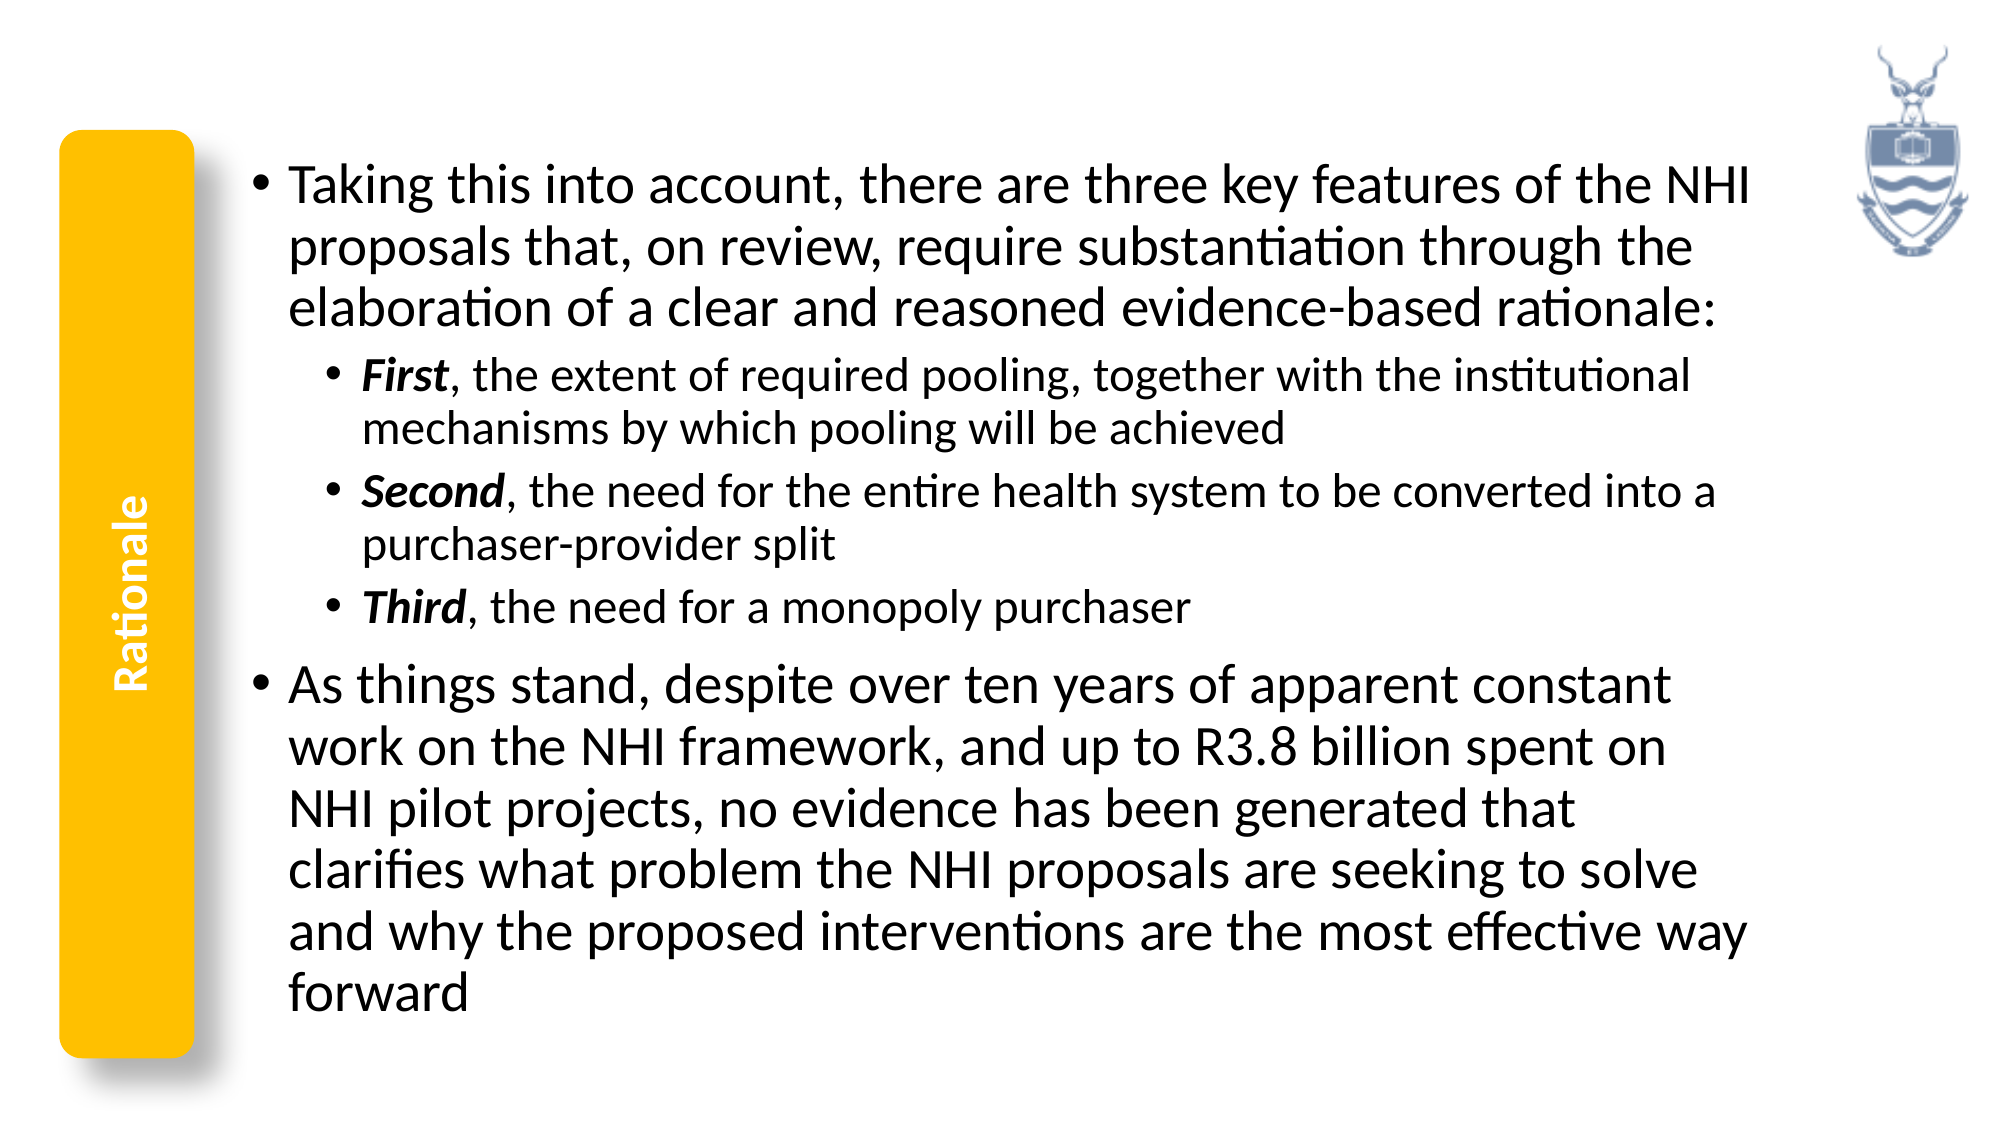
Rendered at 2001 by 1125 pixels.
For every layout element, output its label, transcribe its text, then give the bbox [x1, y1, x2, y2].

list Taking this into account, there are three key features of the NHI proposals that, on review, require substantiation through the elaboration of a clear and reasoned evidence-based rationale: First, the extent of required pooling, together with the institutional mechanisms by which pooling will be achieved Second, the need for the entire health system to be converted into a purchaser-provider split Third, the need for a monopoly purchaser As things stand, despite over ten years of apparent constant work on the NHI framework, and up to R3.8 billion spent on NHI pilot projects, no evidence has been generated that clarifies what problem the NHI proposals are seeking to solve and why the proposed interventions are the most effective way forward [236, 146, 1771, 1083]
text_box Rationale [58, 128, 196, 1060]
picture [1851, 20, 1982, 270]
